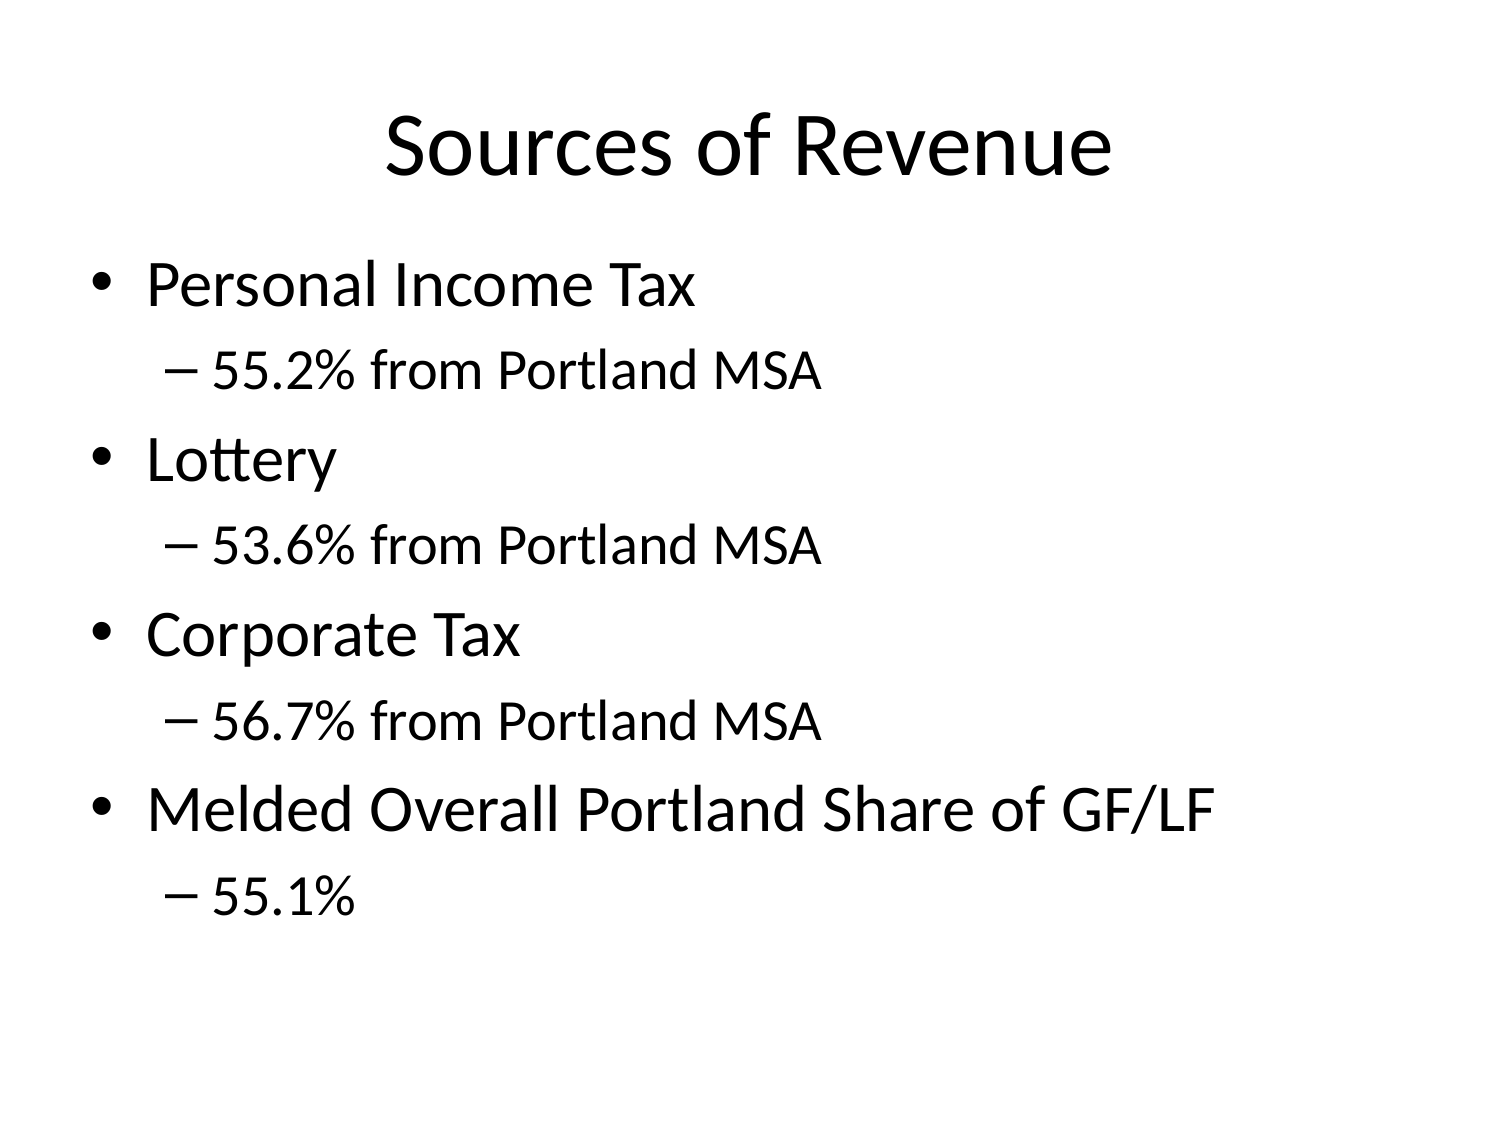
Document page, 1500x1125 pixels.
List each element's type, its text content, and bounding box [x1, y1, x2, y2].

title Sources of Revenue [75, 45, 1425, 232]
list Personal Income Tax 55.2% from Portland MSA Lottery 53.6% from Portland MSA Corporate Tax 56.7% from Portland MSA Melded Overall Portland Share of GF/LF 55.1% [75, 232, 1425, 975]
